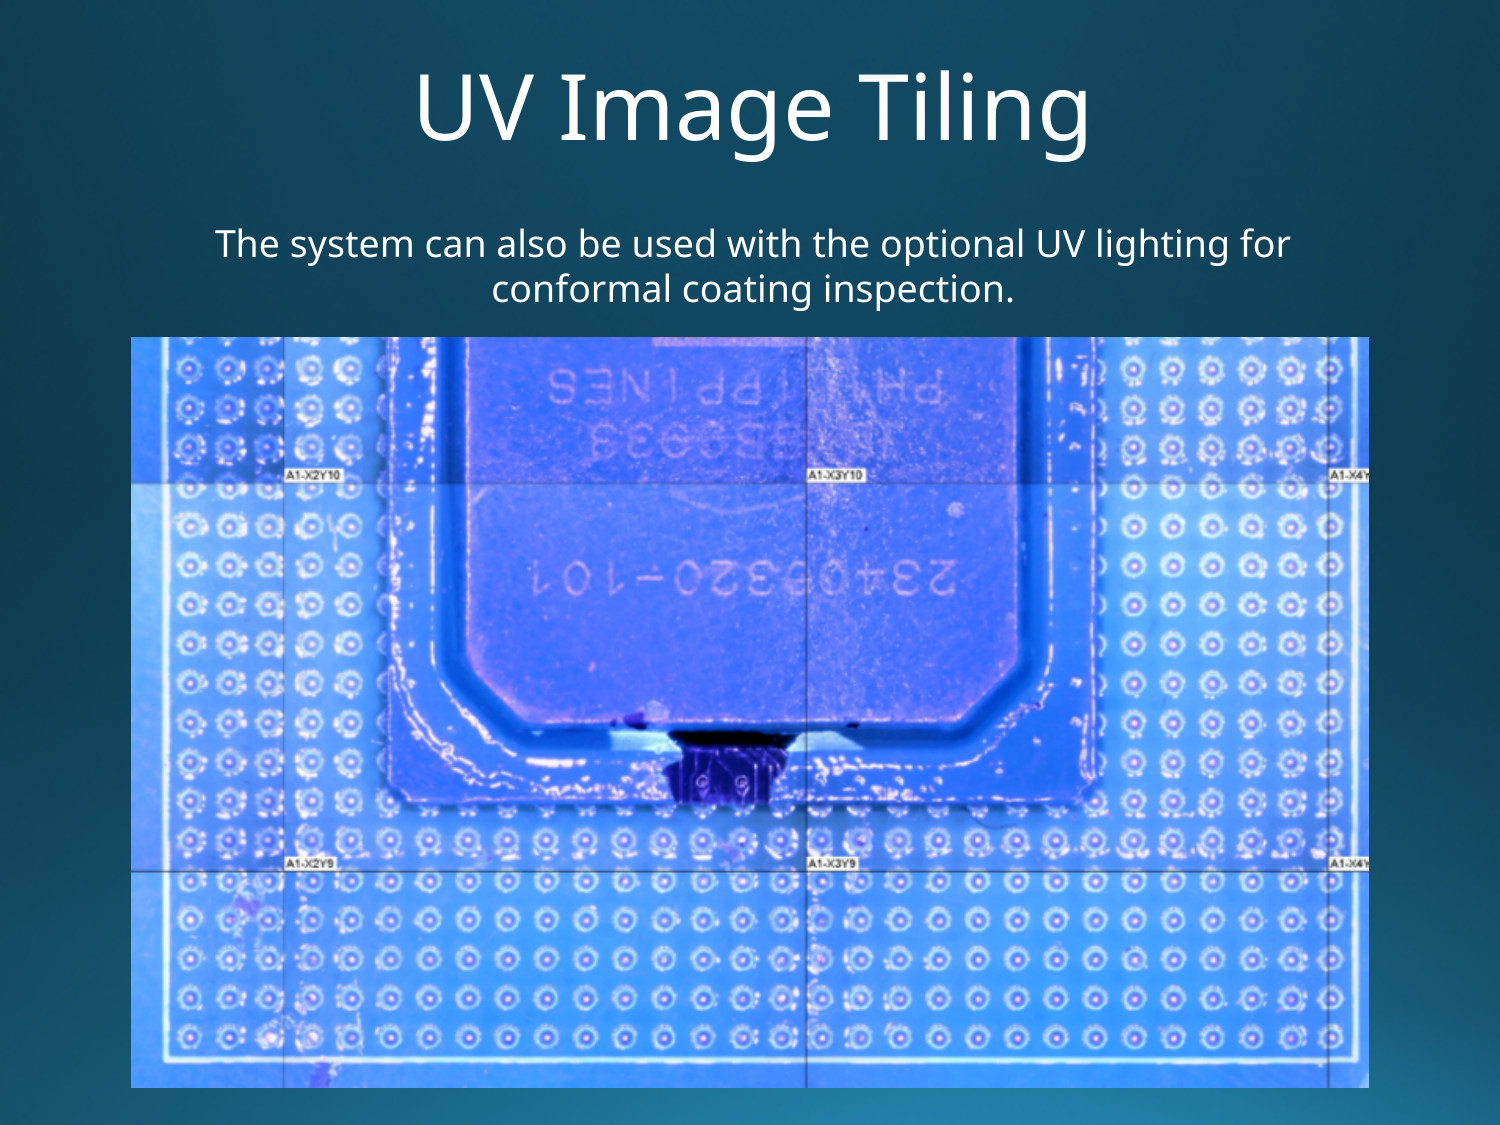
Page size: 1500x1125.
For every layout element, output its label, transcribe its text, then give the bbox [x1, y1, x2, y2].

picture [0, 0, 1500, 1125]
text_box The system can also be used with the optional UV lighting for conformal coating inspection. [172, 212, 1335, 318]
title UV Image Tiling [78, 50, 1429, 172]
